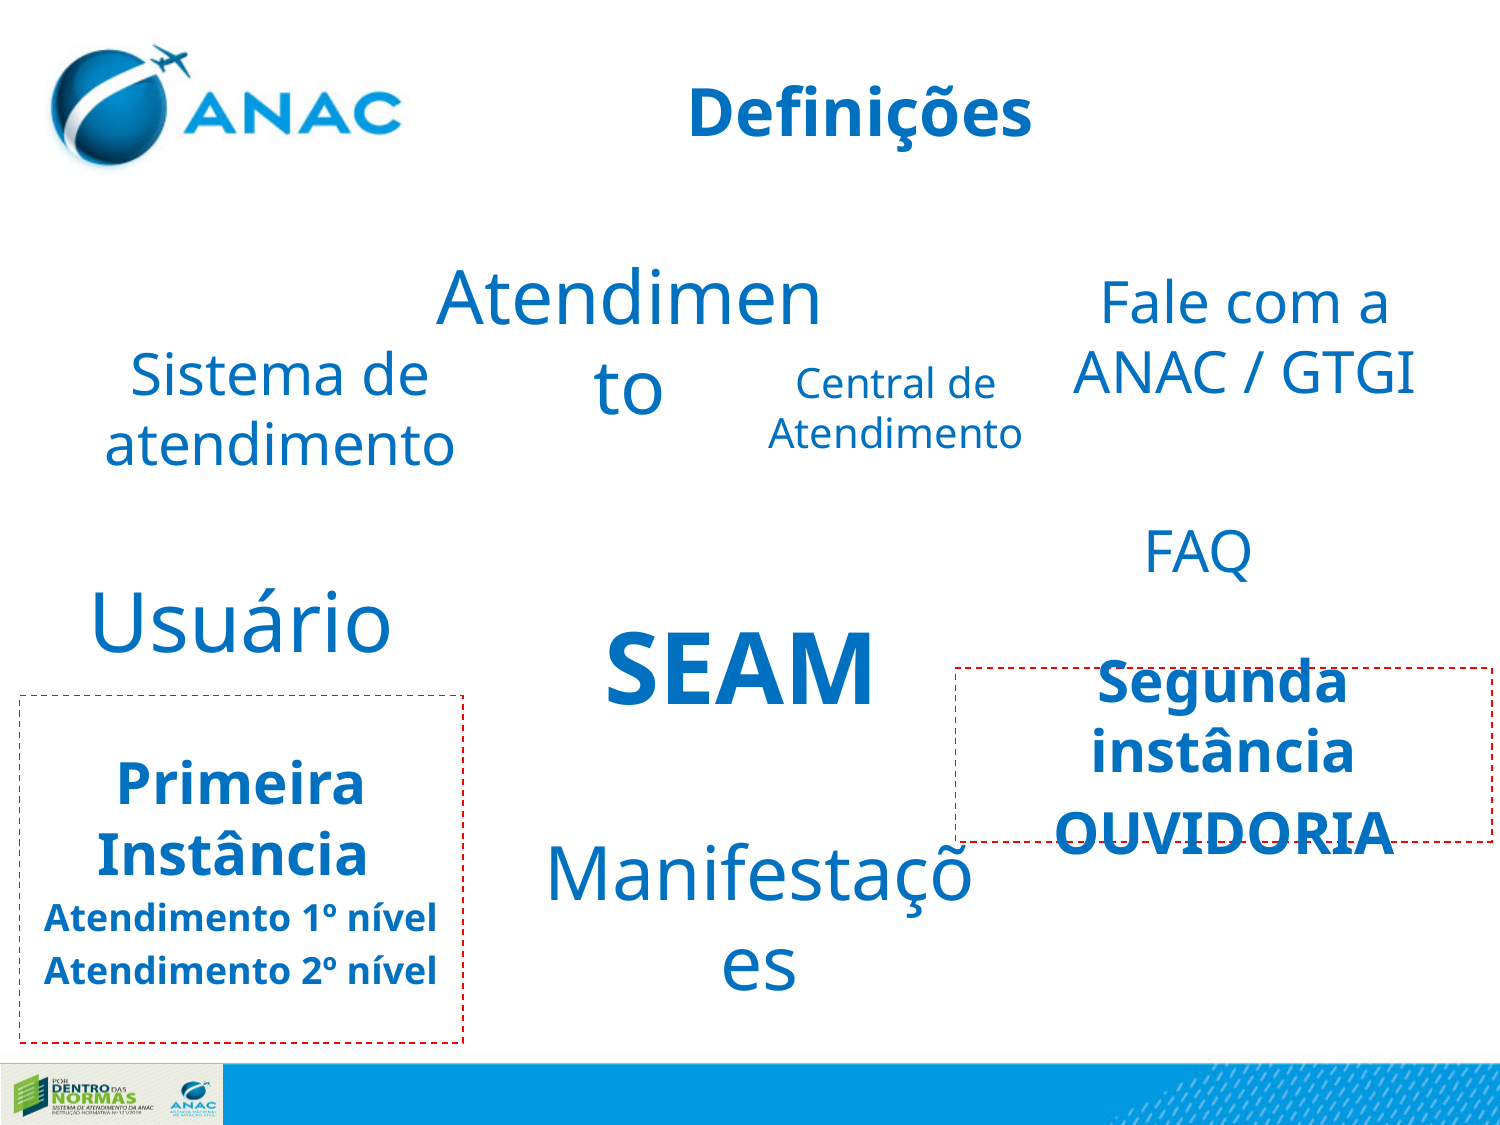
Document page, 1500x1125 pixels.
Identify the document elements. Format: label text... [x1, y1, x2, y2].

text_box SEAM [519, 596, 964, 747]
picture [1216, 1108, 1222, 1115]
picture [1374, 1102, 1379, 1111]
picture [1330, 1102, 1336, 1111]
picture [1304, 1108, 1310, 1117]
picture [1365, 1081, 1371, 1089]
picture [1339, 1088, 1345, 1096]
picture [1484, 1086, 1489, 1094]
picture [1334, 1112, 1340, 1121]
picture [1269, 1094, 1274, 1102]
picture [1173, 1107, 1178, 1115]
picture [1208, 1086, 1214, 1094]
picture [1322, 1081, 1327, 1089]
text_box Atendimento [408, 242, 853, 344]
picture [1409, 1117, 1414, 1125]
text_box Usuário [19, 562, 464, 664]
picture [1146, 1114, 1152, 1122]
picture [1418, 1067, 1424, 1076]
picture [0, 0, 1500, 1125]
picture [1199, 1100, 1204, 1109]
picture [1466, 1114, 1471, 1122]
picture [1374, 1067, 1380, 1075]
text_box FAQ [976, 506, 1421, 579]
picture [1299, 1098, 1305, 1106]
picture [1221, 1083, 1227, 1091]
picture [1361, 1105, 1366, 1114]
picture [1321, 1117, 1327, 1125]
text_box Fale com a ANAC / GTGI [1023, 258, 1467, 414]
picture [1335, 1077, 1340, 1085]
picture [1168, 1097, 1174, 1105]
picture [1295, 1087, 1301, 1096]
picture [1309, 1084, 1314, 1092]
picture [1444, 1096, 1450, 1104]
picture [1449, 1071, 1454, 1079]
picture [1277, 1115, 1283, 1125]
picture [1291, 1112, 1296, 1120]
picture [1212, 1097, 1217, 1105]
text_box Sistema de atendimento [58, 329, 503, 484]
picture [1273, 1105, 1279, 1113]
picture [1195, 1090, 1201, 1097]
picture [1248, 1076, 1253, 1084]
picture [1273, 1070, 1279, 1077]
text_box Primeira Instância Atendimento 1º nível Atendimento 2º nível [19, 695, 464, 1043]
picture [1304, 1073, 1310, 1082]
picture [1435, 1075, 1441, 1083]
picture [1369, 1092, 1375, 1099]
picture [1190, 1115, 1195, 1123]
picture [1286, 1102, 1292, 1109]
picture [1383, 1088, 1388, 1096]
text_box Central de Atendimento [674, 349, 1118, 489]
picture [1186, 1104, 1191, 1112]
picture [1462, 1068, 1468, 1076]
picture [1422, 1078, 1428, 1086]
picture [1435, 1111, 1440, 1119]
picture [1182, 1093, 1187, 1101]
picture [1461, 1104, 1467, 1111]
picture [1493, 1072, 1498, 1080]
picture [1260, 1108, 1265, 1116]
picture [1217, 1072, 1223, 1080]
picture [1492, 1107, 1497, 1115]
picture [1256, 1097, 1261, 1106]
picture [1155, 1100, 1160, 1108]
picture [1203, 1111, 1209, 1120]
picture [1391, 1110, 1397, 1118]
picture [1479, 1111, 1484, 1119]
picture [1365, 1117, 1370, 1125]
picture [1265, 1083, 1270, 1091]
picture [1191, 1079, 1196, 1087]
picture [1440, 1085, 1445, 1093]
picture [1479, 1075, 1485, 1083]
picture [1230, 1069, 1236, 1077]
picture [1409, 1081, 1415, 1089]
picture [1234, 1115, 1239, 1123]
picture [1396, 1085, 1402, 1093]
picture [1316, 1105, 1322, 1114]
picture [1291, 1077, 1296, 1085]
picture [1246, 1111, 1252, 1120]
text_box Segunda instância OUVIDORIA [955, 668, 1492, 842]
picture [1466, 1079, 1472, 1087]
title Definições [554, 53, 1500, 157]
picture [1387, 1099, 1393, 1107]
picture [1356, 1095, 1362, 1103]
picture [1352, 1085, 1358, 1093]
picture [1392, 1074, 1397, 1082]
text_box Manifestações [519, 818, 1000, 920]
picture [1422, 1114, 1428, 1121]
picture [1252, 1087, 1258, 1095]
picture [1474, 1100, 1480, 1108]
picture [1331, 1067, 1336, 1075]
picture [1427, 1089, 1432, 1097]
picture [1261, 1073, 1266, 1081]
picture [1431, 1099, 1437, 1107]
picture [1379, 1077, 1384, 1086]
